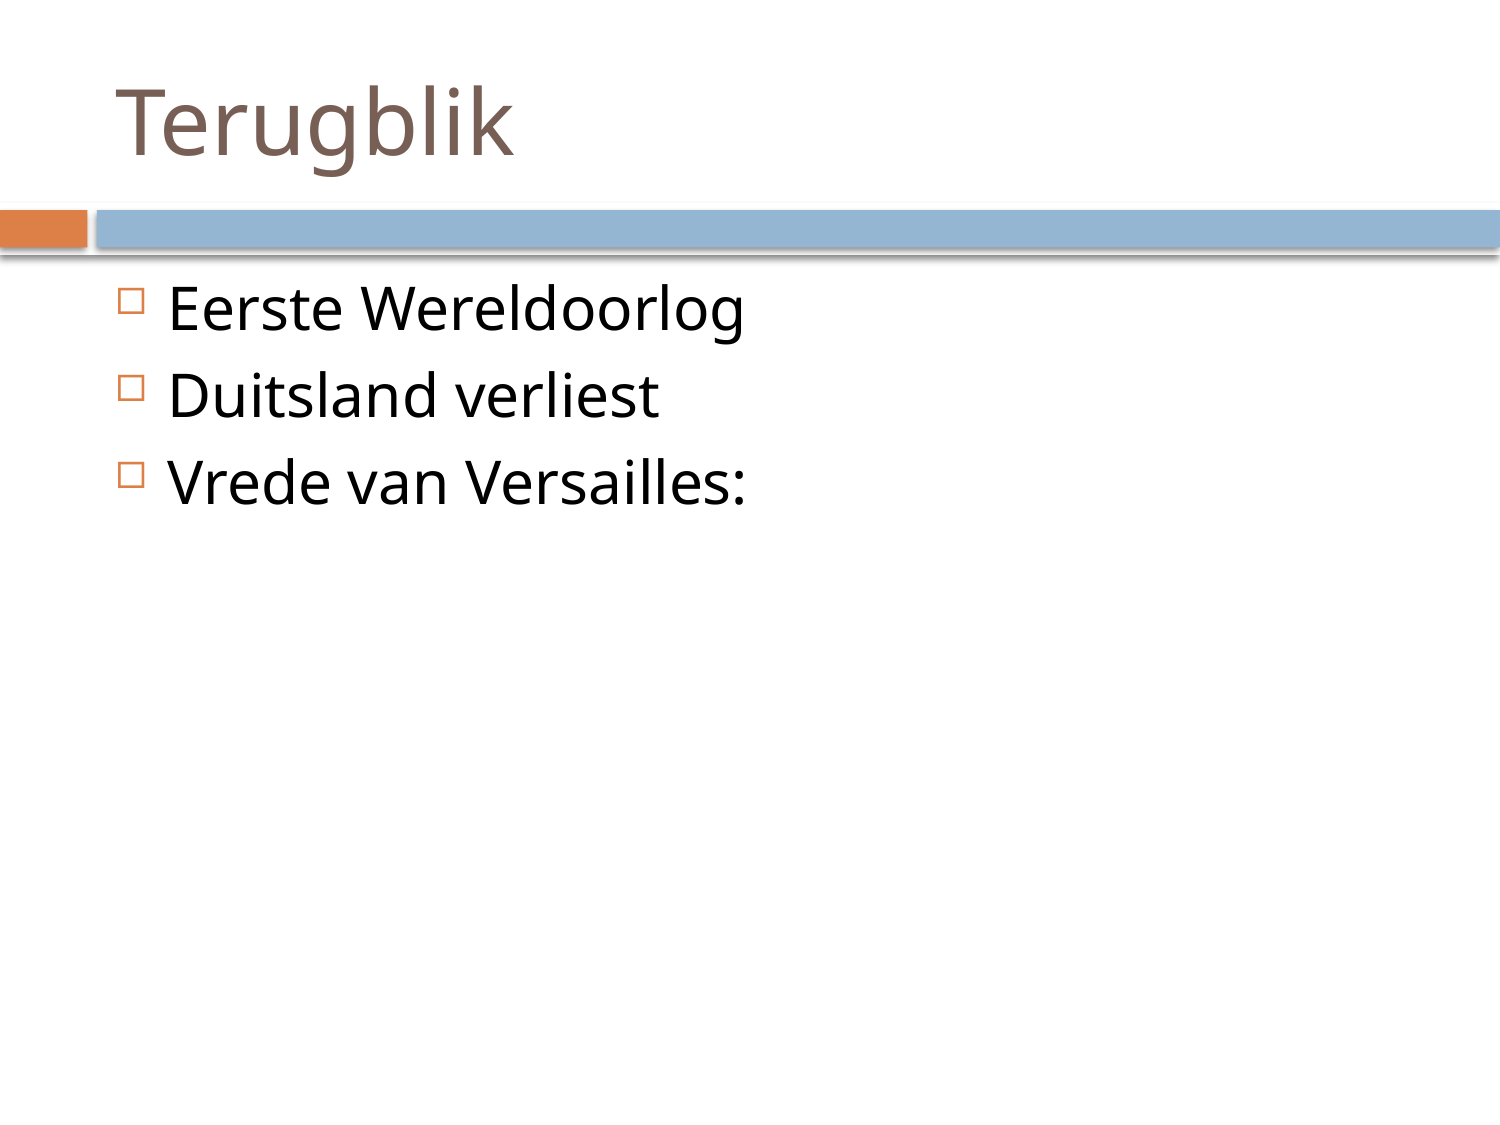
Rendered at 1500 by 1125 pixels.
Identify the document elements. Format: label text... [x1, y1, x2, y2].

list Eerste Wereldoorlog Duitsland verliest Vrede van Versailles: [100, 262, 1438, 1000]
title Terugblik [100, 37, 1438, 200]
